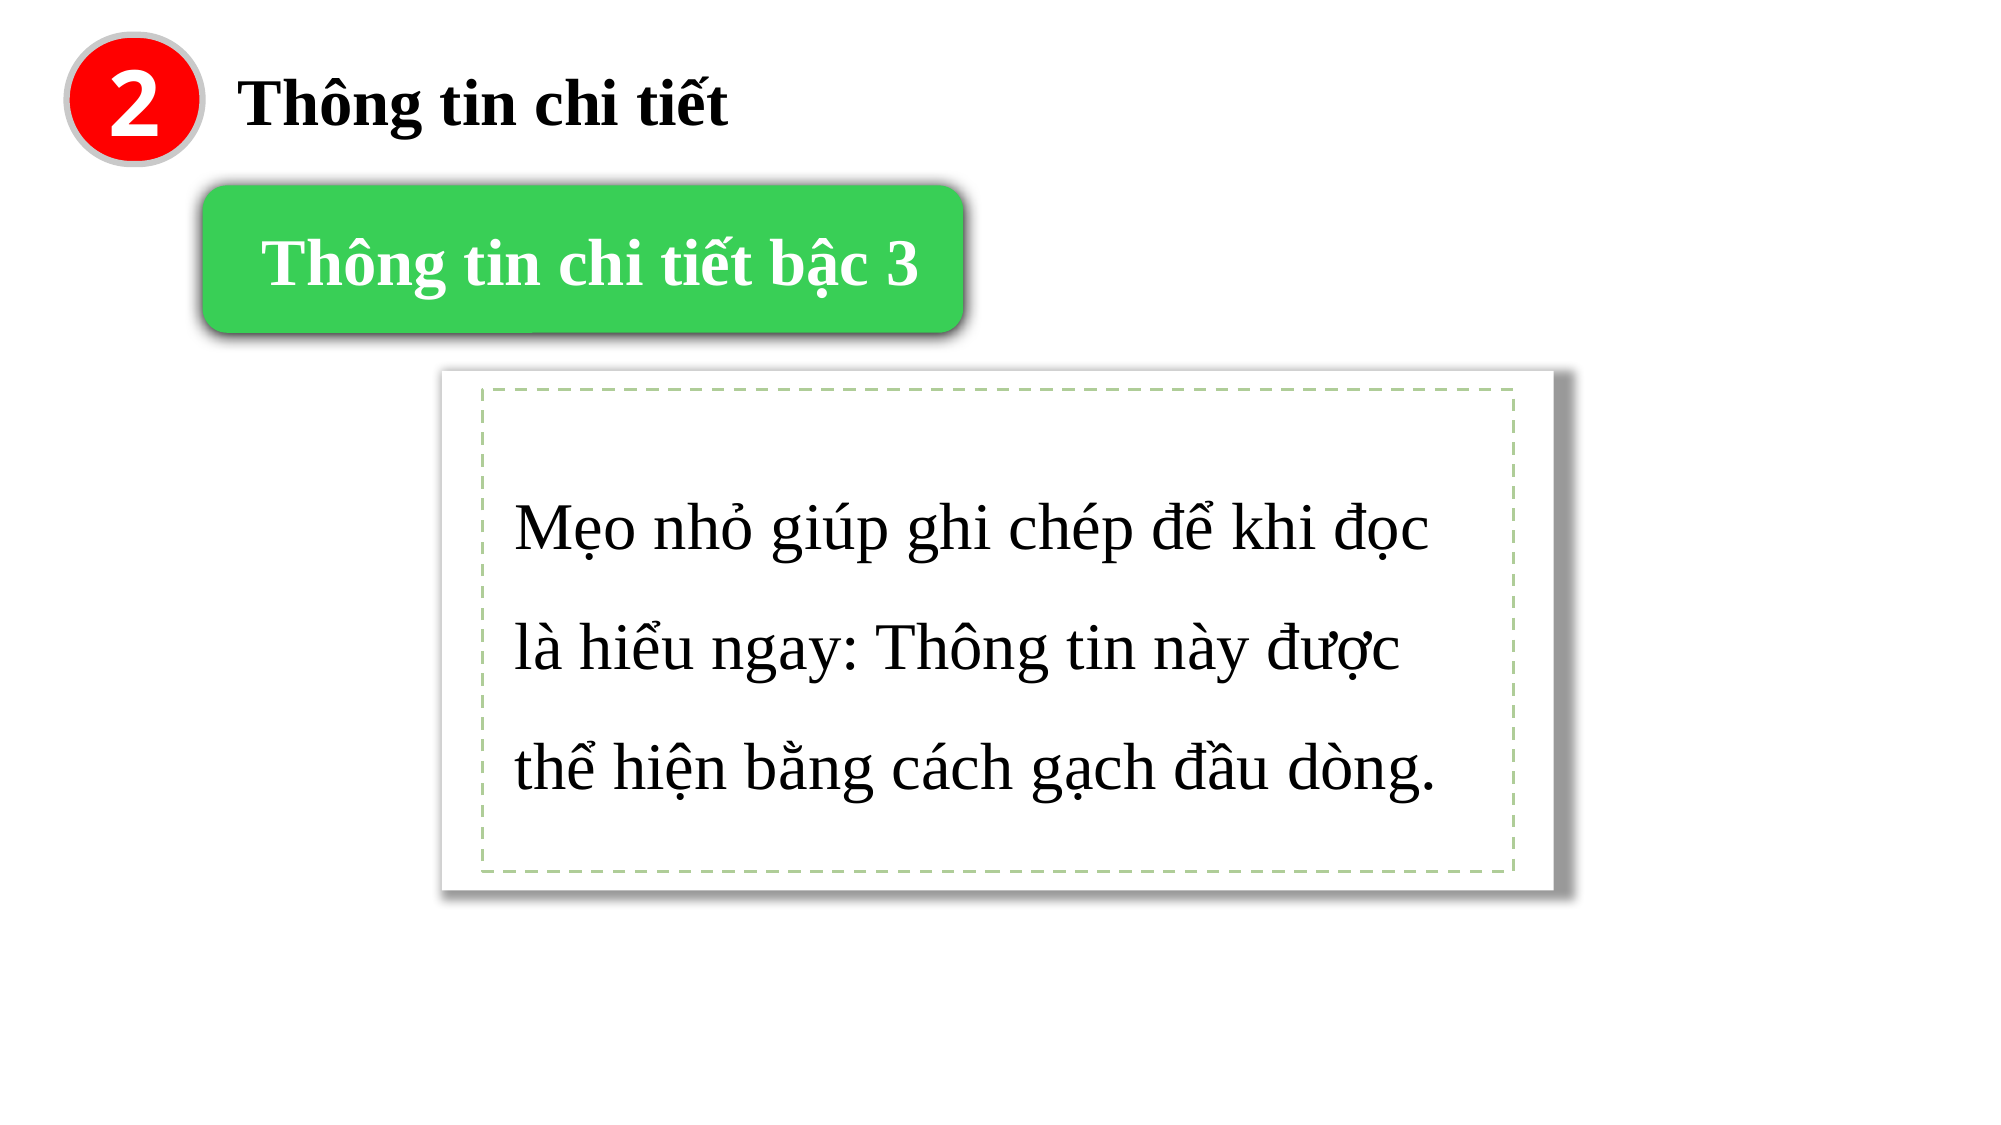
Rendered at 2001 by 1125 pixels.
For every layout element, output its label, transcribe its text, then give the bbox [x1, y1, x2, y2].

text_box Thông tin chi tiết bậc 3 [201, 184, 965, 334]
text_box Thông tin chi tiết [223, 51, 1223, 147]
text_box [441, 370, 1554, 891]
text_box 2 [66, 34, 203, 165]
